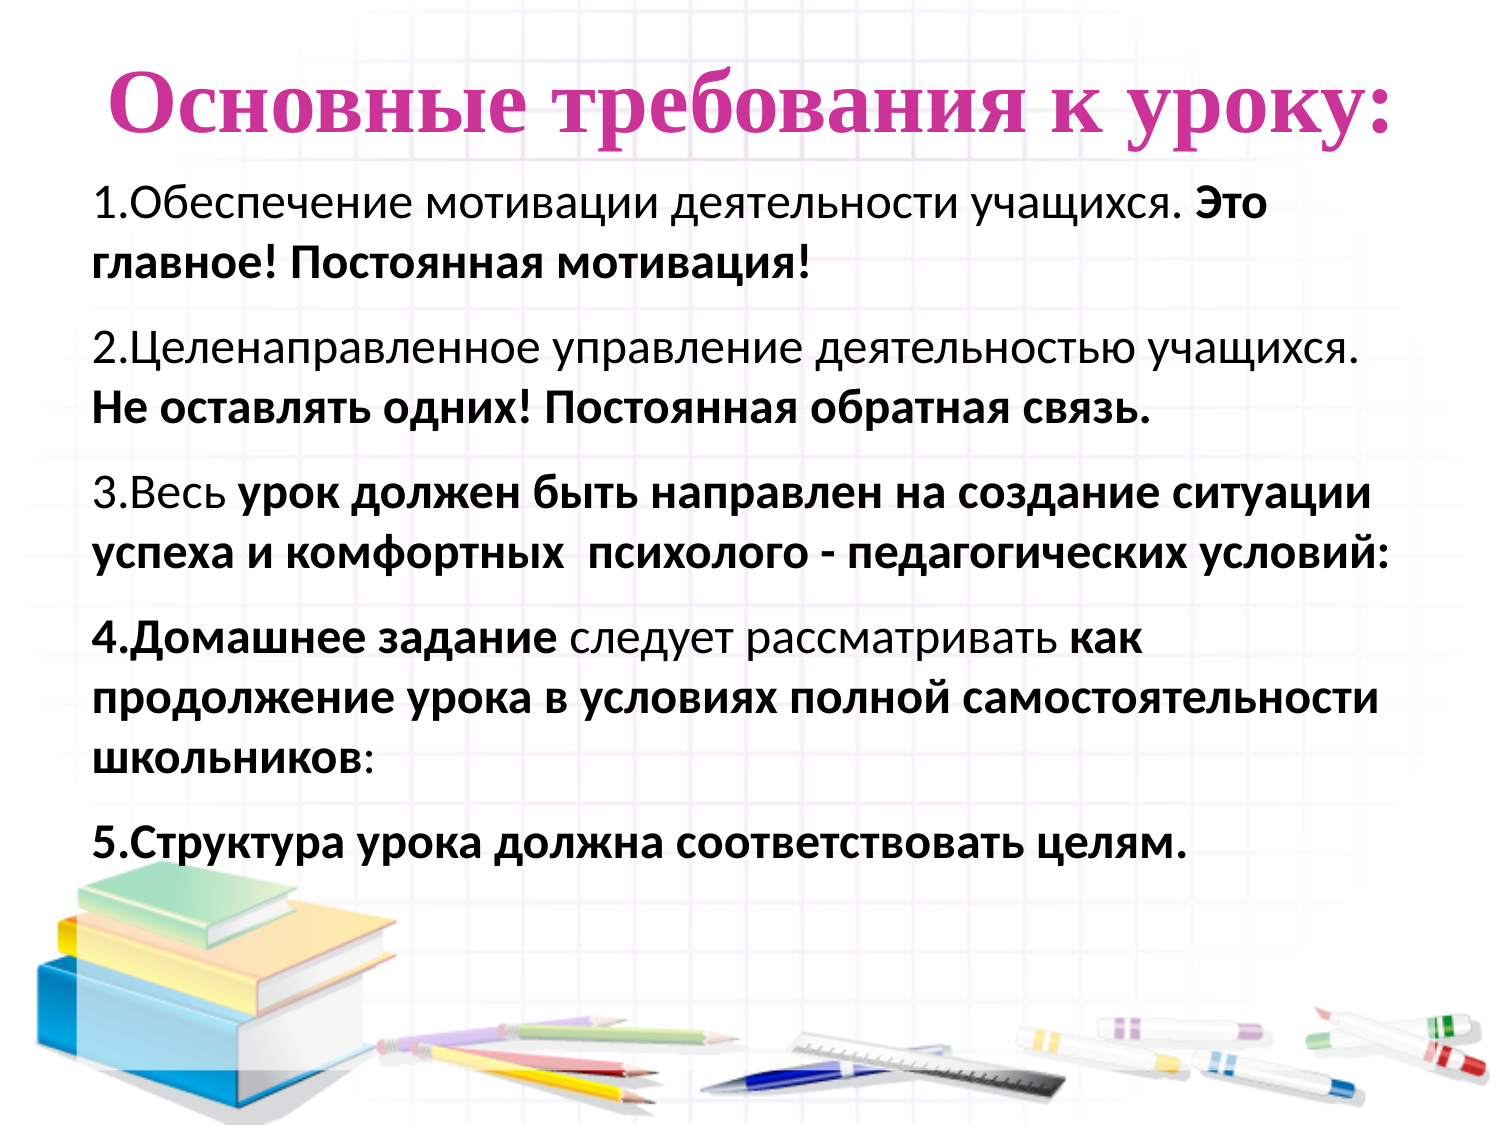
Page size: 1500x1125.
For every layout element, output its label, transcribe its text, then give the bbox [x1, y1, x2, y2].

picture [0, 0, 1500, 1125]
list Обеспечение мотивации деятельности учащихся. Это главное! Постоянная мотивация! Целенаправленное управление деятельностью учащихся. Не оставлять одних! Постоянная обратная связь. Весь урок должен быть направлен на создание ситуации успеха и комфортных психолого - педагогических условий: Домашнее задание следует рассматривать как продолжение урока в условиях полной самостоятельности школьников: Структура урока должна соответствовать целям. [76, 160, 1436, 1071]
title Основные требования к уроку: [76, 2, 1427, 160]
